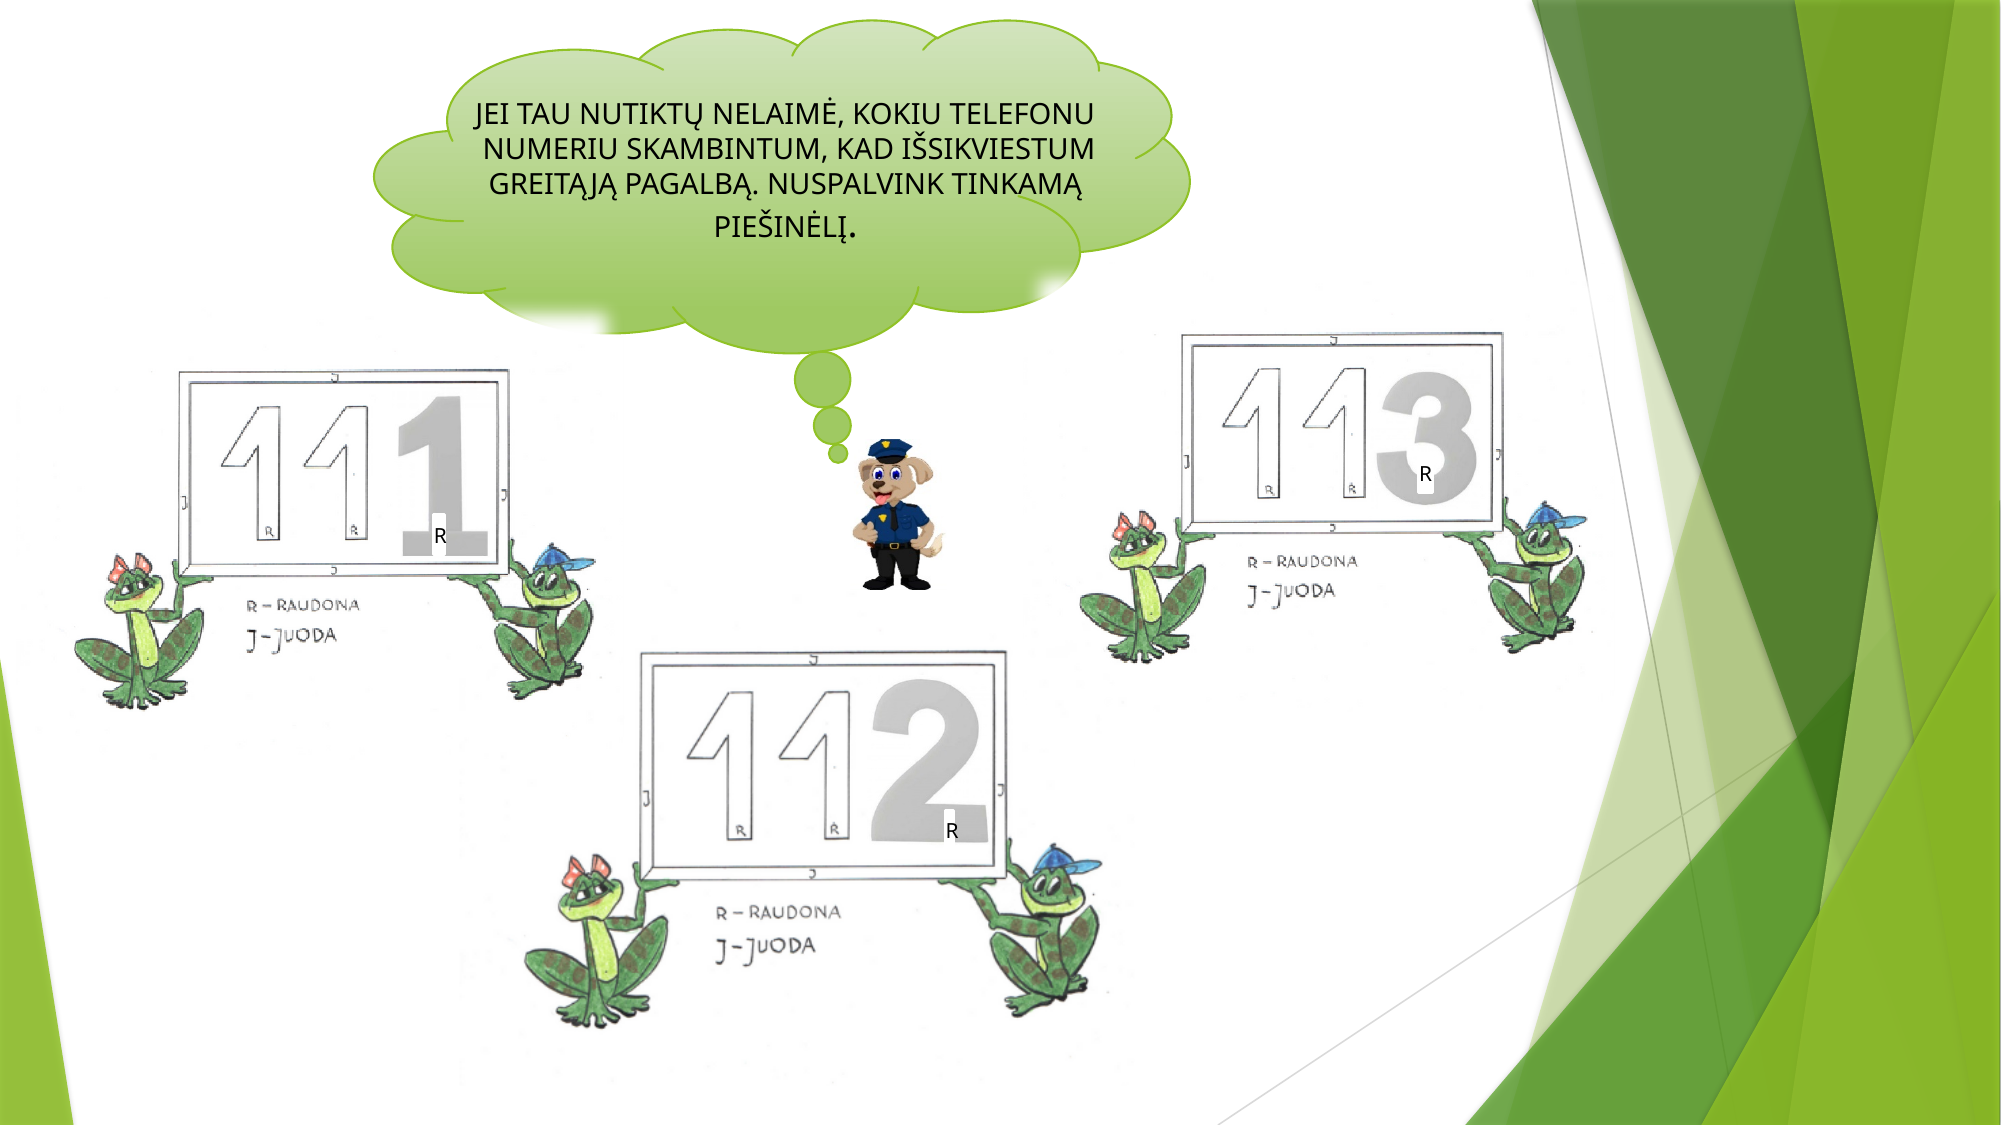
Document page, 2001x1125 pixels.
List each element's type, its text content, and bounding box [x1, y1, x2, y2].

text_box [372, 90, 1082, 464]
text_box [460, 19, 1191, 248]
picture [14, 259, 1615, 1086]
text_box JEI TAU NUTIKTŲ NELAIMĖ, KOKIU TELEFONU NUMERIU SKAMBINTUM, KAD IŠSIKVIESTUM GREITĄJĄ PAGALBĄ. NUSPALVINK TINKAMĄ PIEŠINĖLĮ. [458, 87, 1113, 253]
